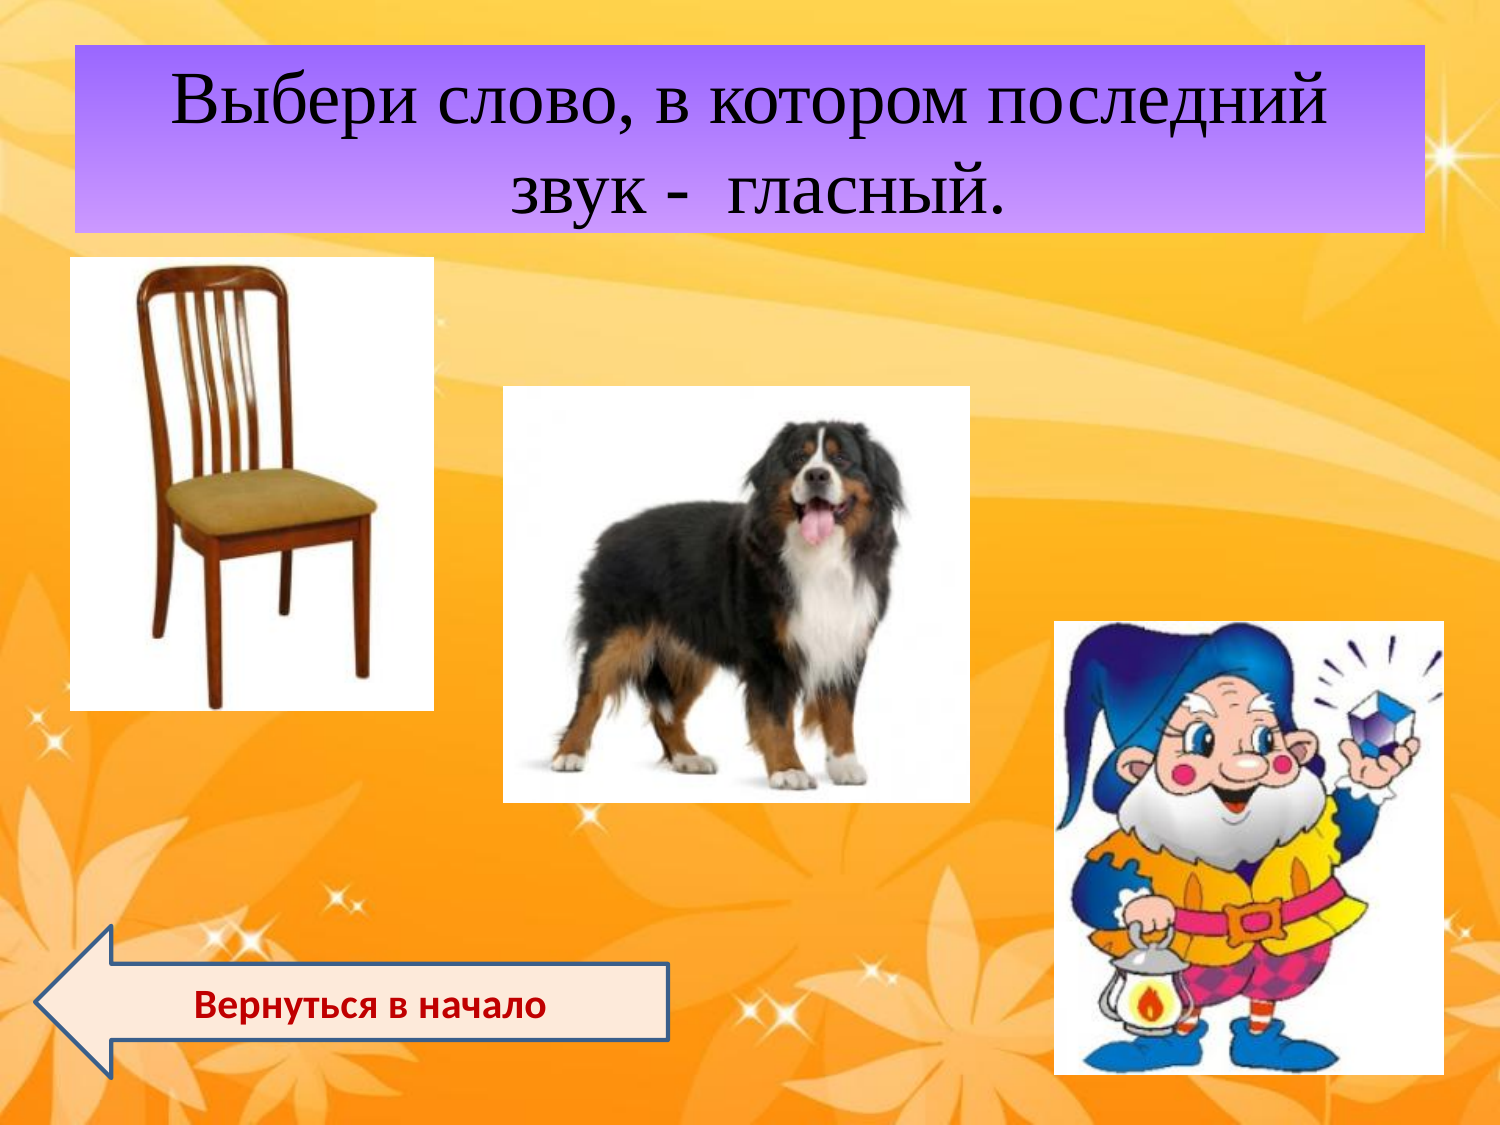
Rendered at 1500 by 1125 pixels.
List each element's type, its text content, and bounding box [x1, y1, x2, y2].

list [70, 257, 434, 711]
text_box Вернуться в начало [32, 923, 671, 1081]
picture [0, 0, 1500, 1125]
title Выбери слово, в котором последний звук - гласный. [75, 45, 1425, 233]
